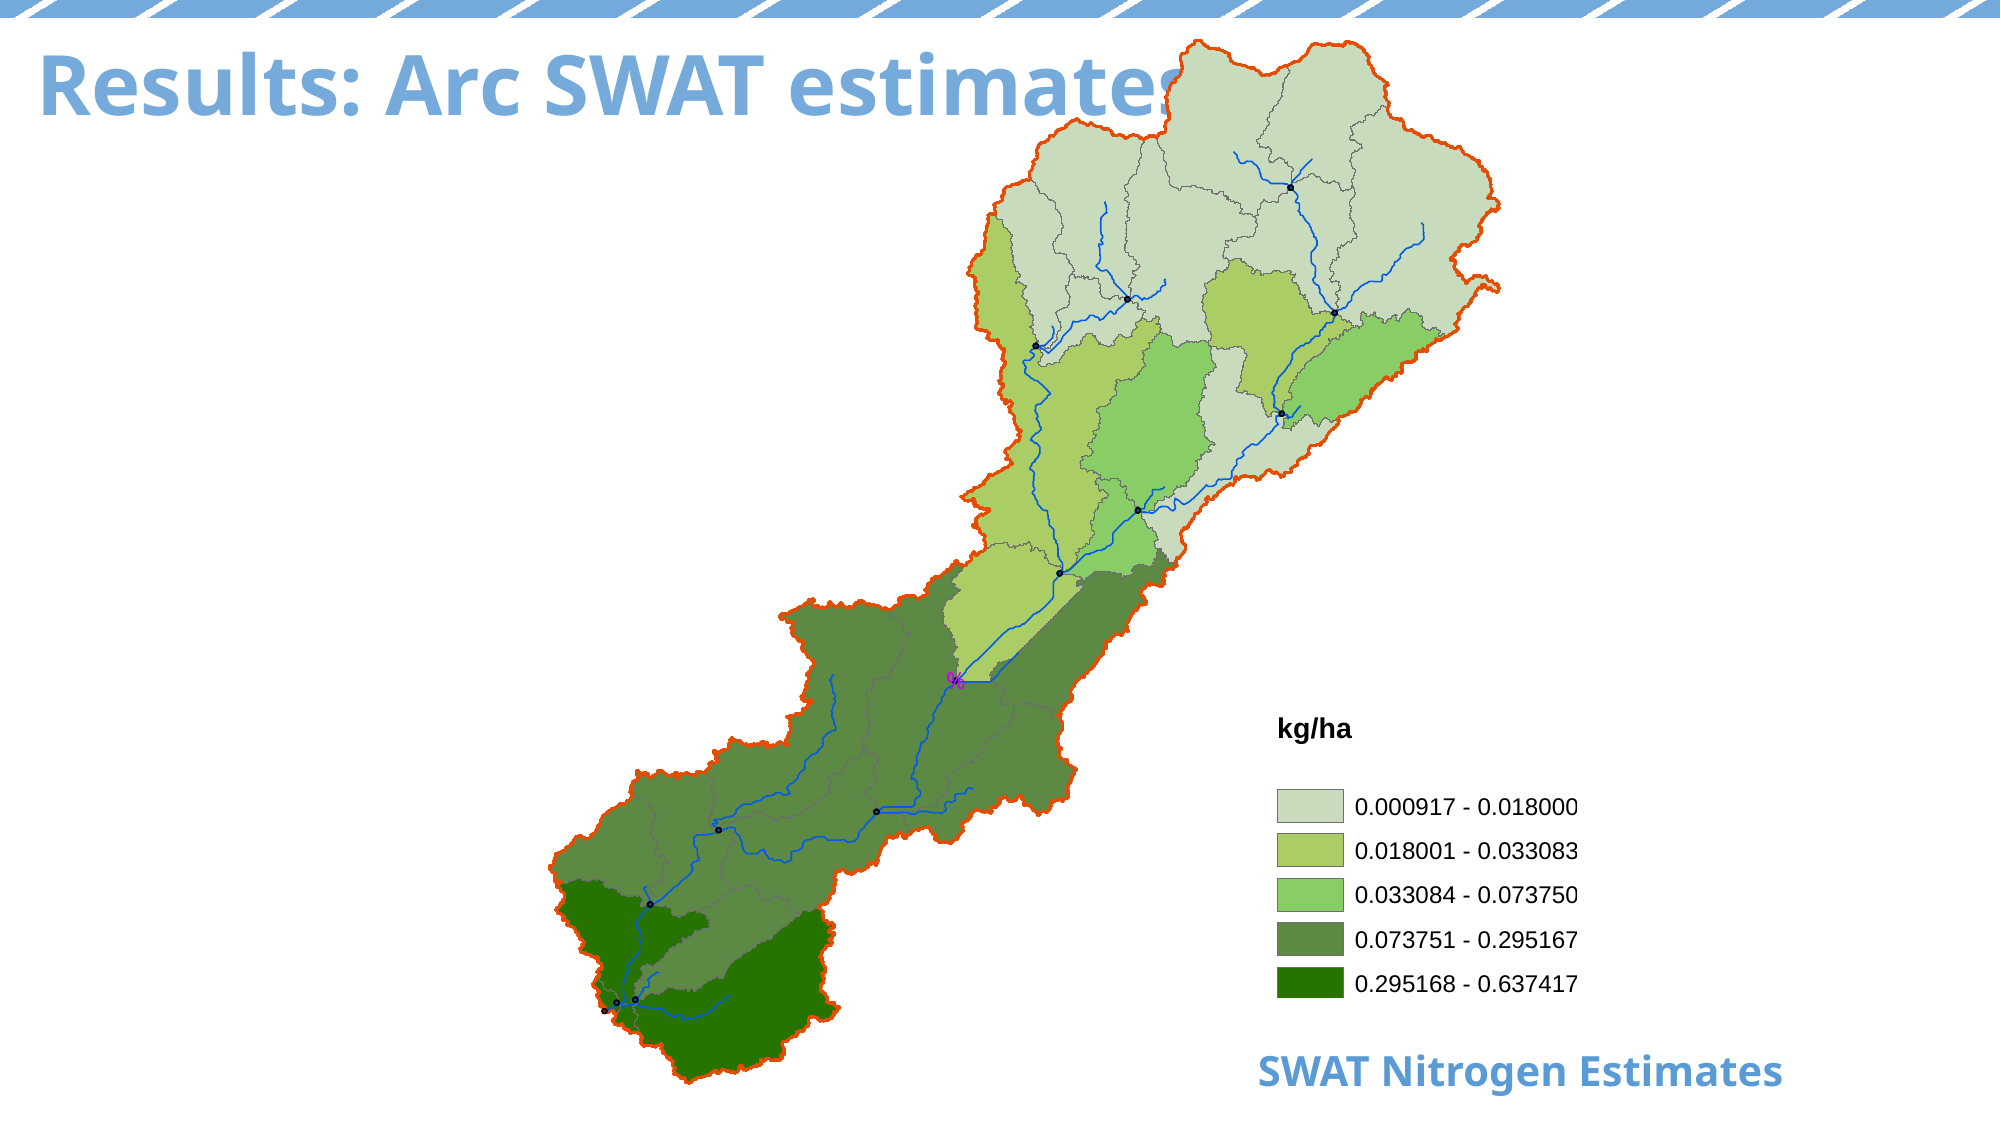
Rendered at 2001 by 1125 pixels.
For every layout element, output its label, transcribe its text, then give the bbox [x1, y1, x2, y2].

text_box SWAT Nitrogen Estimates [1508, 1037, 1799, 1103]
text_box Results: Arc SWAT estimates [21, 24, 1522, 140]
picture [544, 32, 1579, 1125]
picture [0, 0, 2000, 18]
